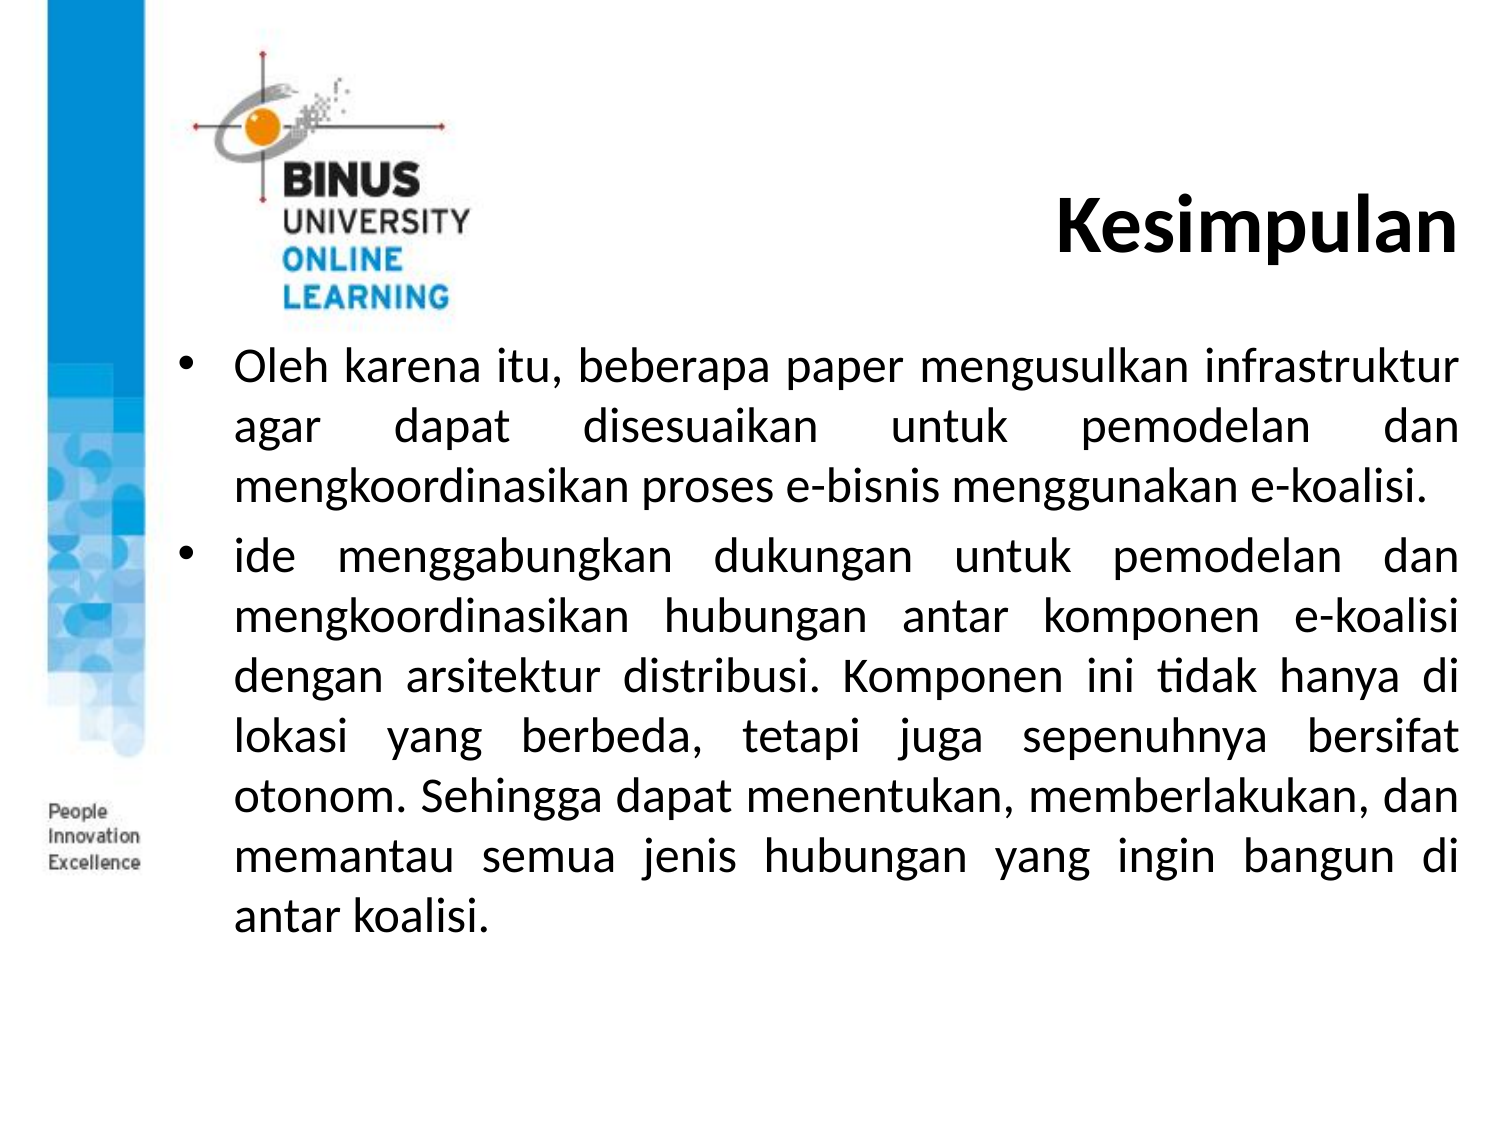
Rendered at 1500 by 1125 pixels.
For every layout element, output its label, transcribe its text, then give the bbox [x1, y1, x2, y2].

title Kesimpulan [549, 125, 1475, 313]
picture [0, 0, 1500, 1125]
list Oleh karena itu, beberapa paper mengusulkan infrastruktur agar dapat disesuaikan untuk pemodelan dan mengkoordinasikan proses e-bisnis menggunakan e-koalisi. ide menggabungkan dukungan untuk pemodelan dan mengkoordinasikan hubungan antar komponen e-koalisi dengan arsitektur distribusi. Komponen ini tidak hanya di lokasi yang berbeda, tetapi juga sepenuhnya bersifat otonom. Sehingga dapat menentukan, memberlakukan, dan memantau semua jenis hubungan yang ingin bangun di antar koalisi. [162, 324, 1475, 1025]
